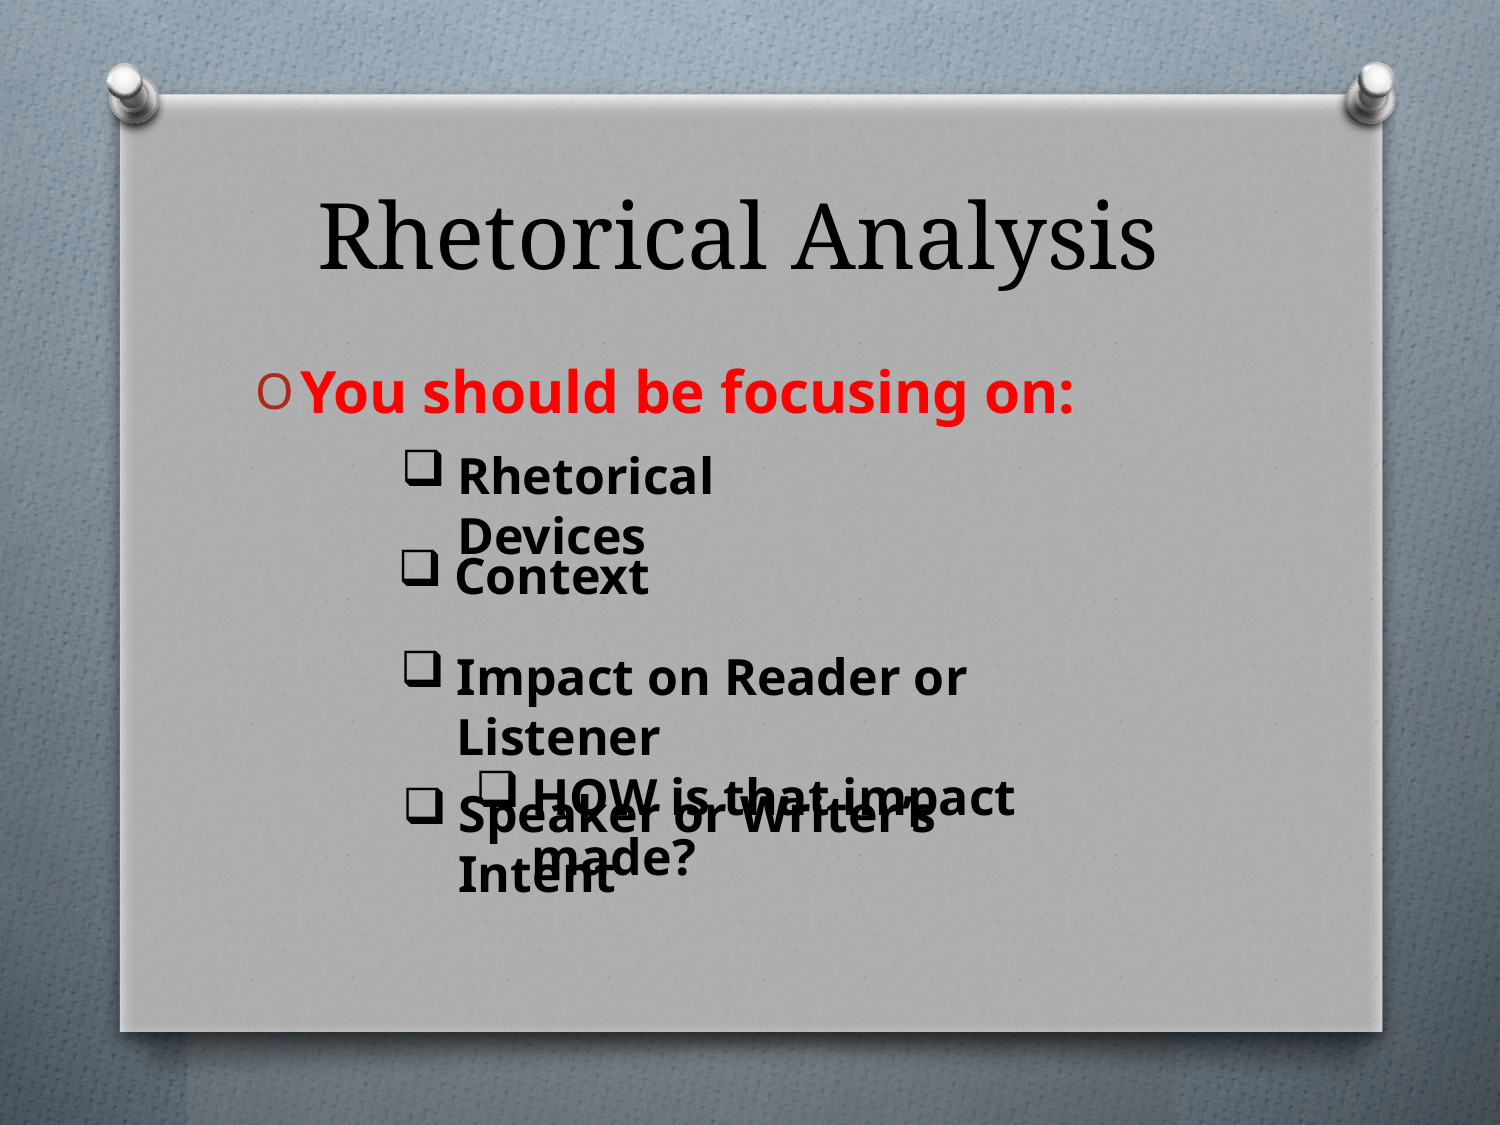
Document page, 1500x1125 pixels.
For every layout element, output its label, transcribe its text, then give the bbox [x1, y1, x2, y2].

title Rhetorical Analysis [179, 134, 1323, 332]
picture [75, 29, 198, 153]
text_box Impact on Reader or Listener HOW is that impact made? [385, 638, 1113, 893]
text_box Speaker or Writer’s Intent [387, 774, 1102, 910]
picture [1317, 35, 1439, 156]
list You should be focusing on: [240, 347, 1113, 450]
text_box Context [383, 537, 825, 612]
text_box Rhetorical Devices [386, 437, 925, 573]
